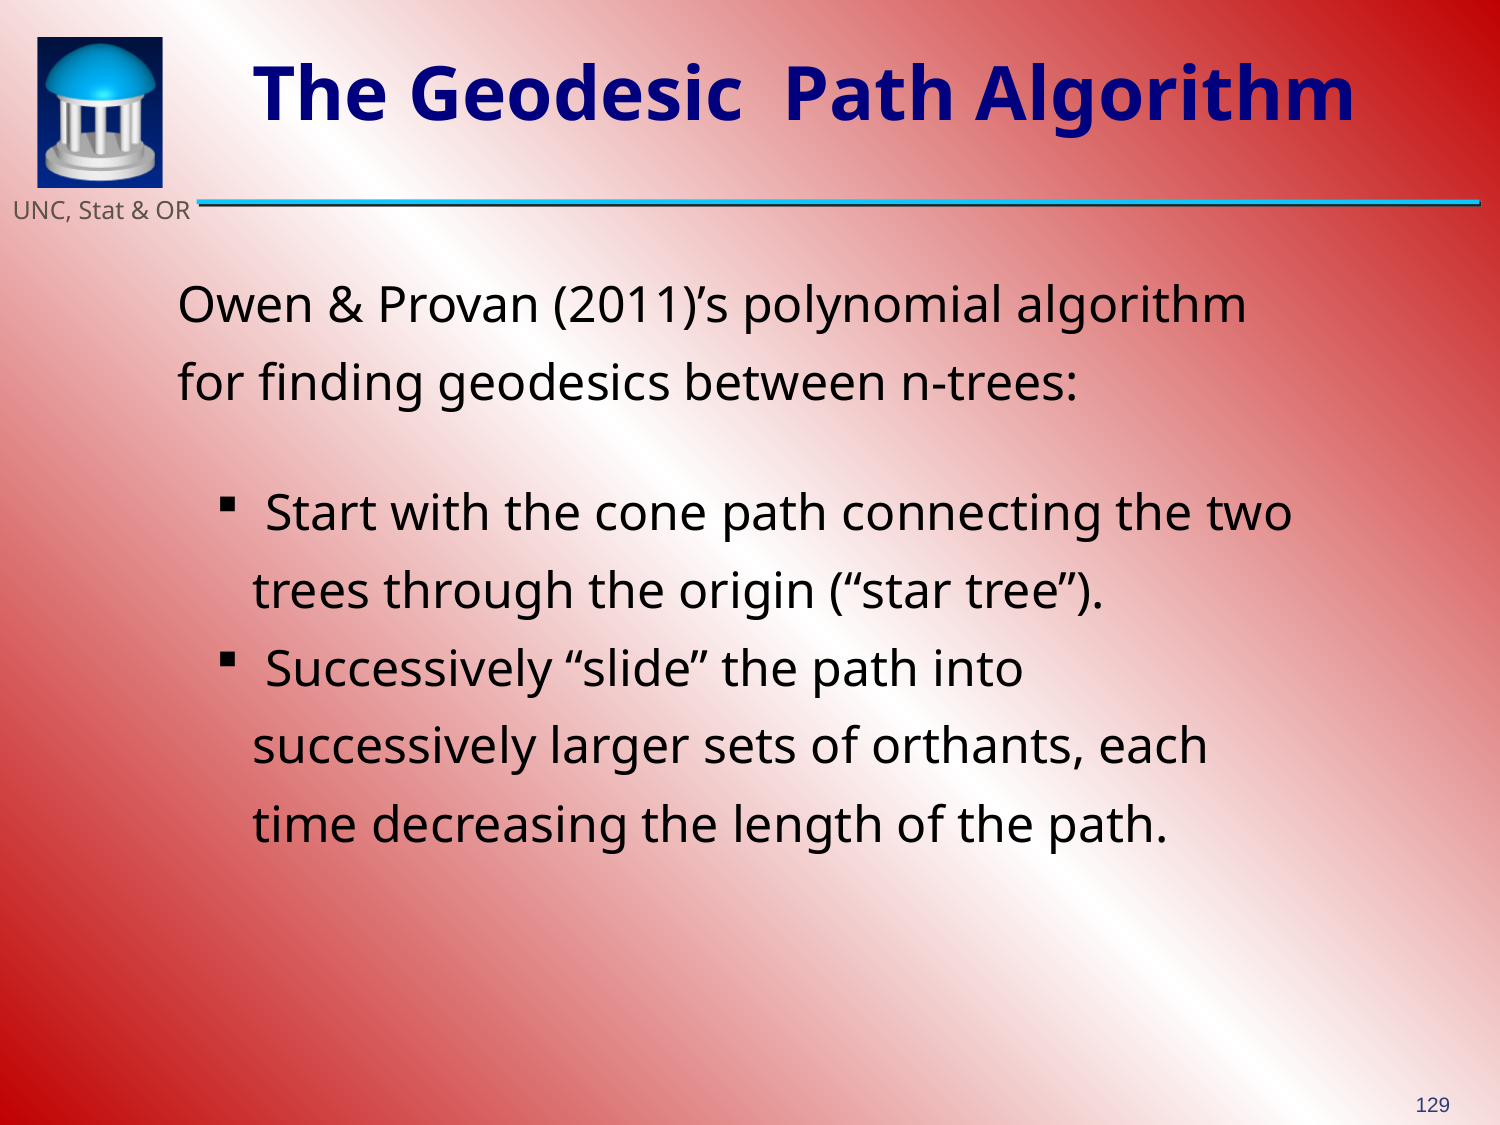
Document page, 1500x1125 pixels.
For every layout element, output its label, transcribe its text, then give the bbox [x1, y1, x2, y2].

title The Geodesic Path Algorithm [224, 24, 1386, 156]
text_box Owen & Provan (2011)’s polynomial algorithm for finding geodesics between n-trees: Start with the cone path connecting the two trees through the origin (“star tree”). Successively “slide” the path into successively larger sets of orthants, each time decreasing the length of the path. [87, 247, 1338, 860]
